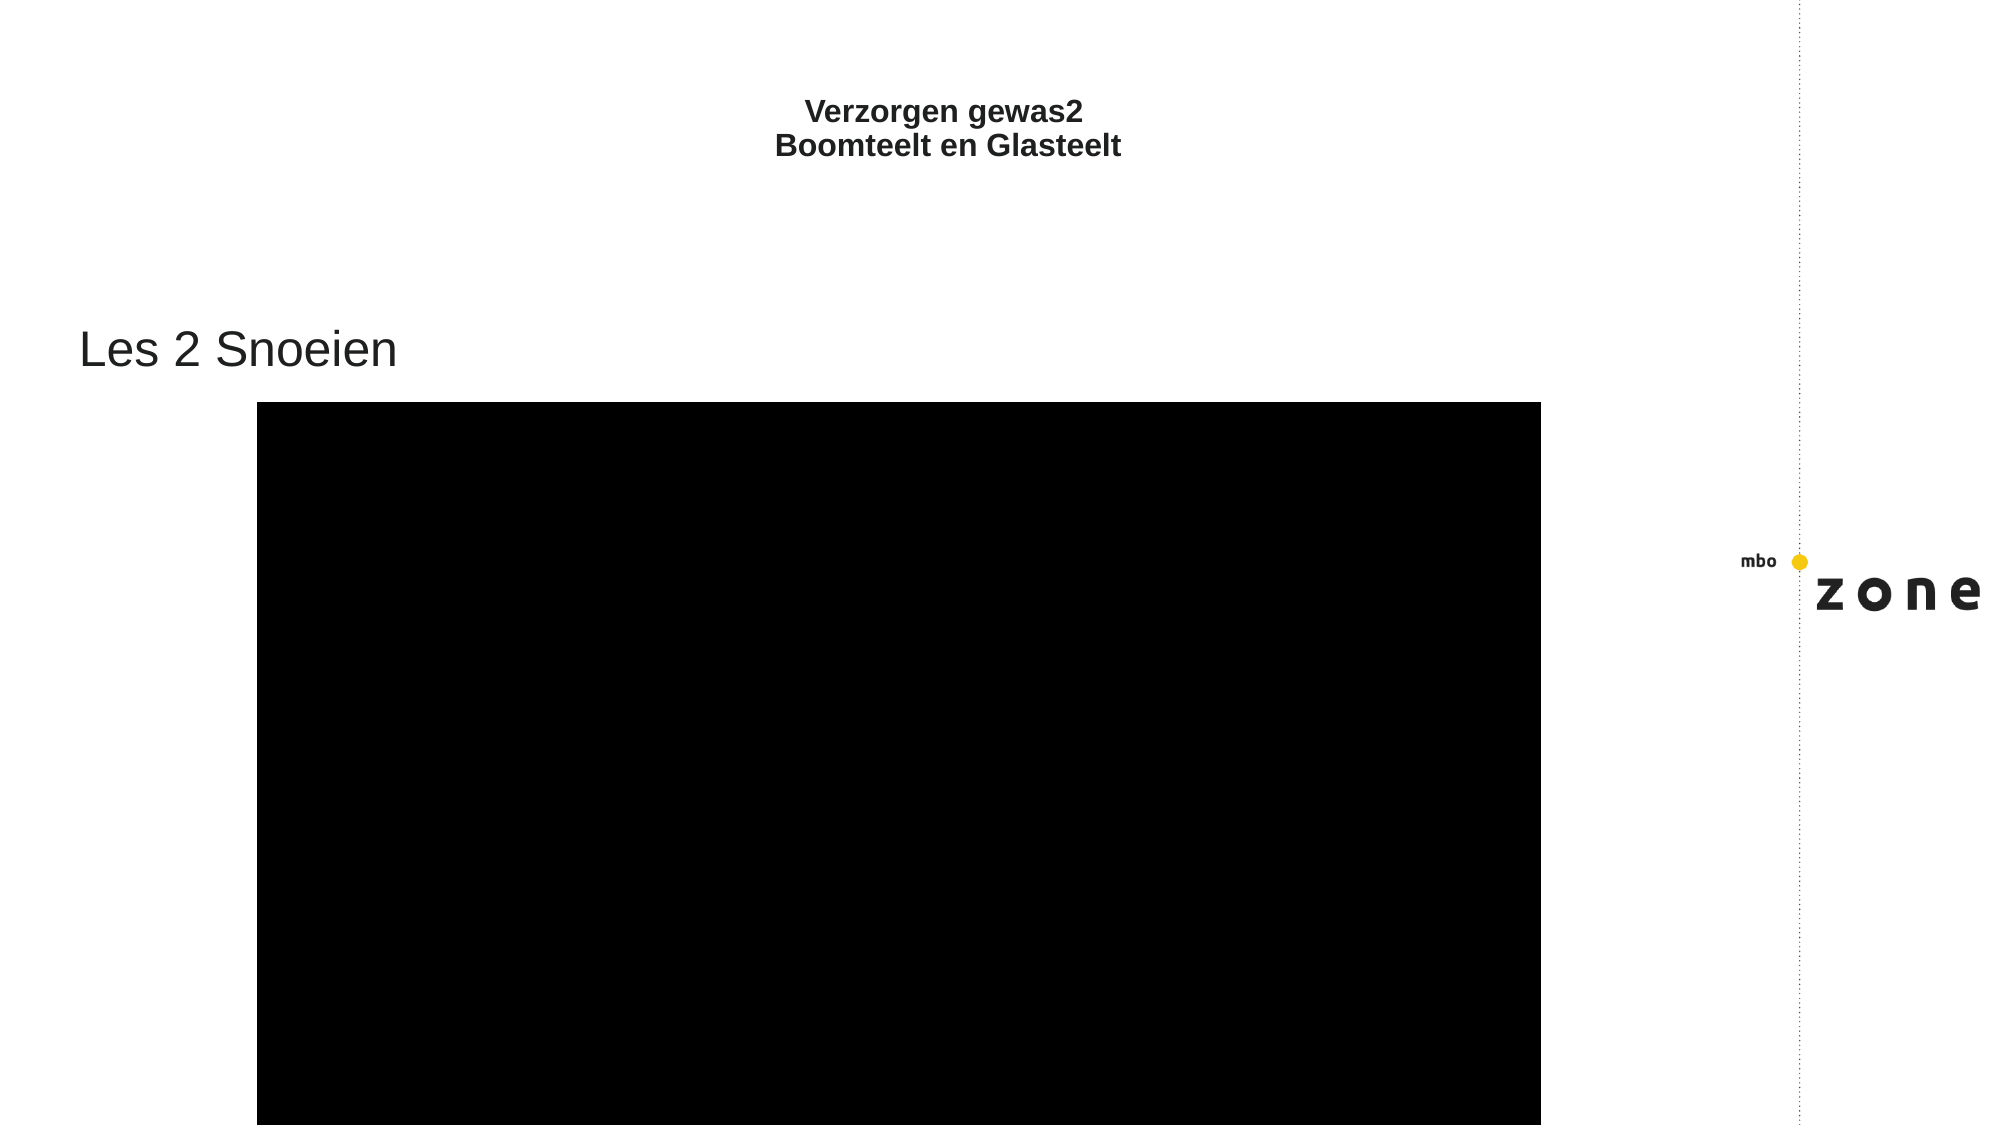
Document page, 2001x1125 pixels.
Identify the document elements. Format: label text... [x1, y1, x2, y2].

list Les 2 Snoeien [78, 316, 1922, 1031]
picture [1596, 0, 2001, 1125]
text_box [256, 402, 1542, 1125]
title Verzorgen gewas2 Boomteelt en Glasteelt [124, 94, 1774, 272]
